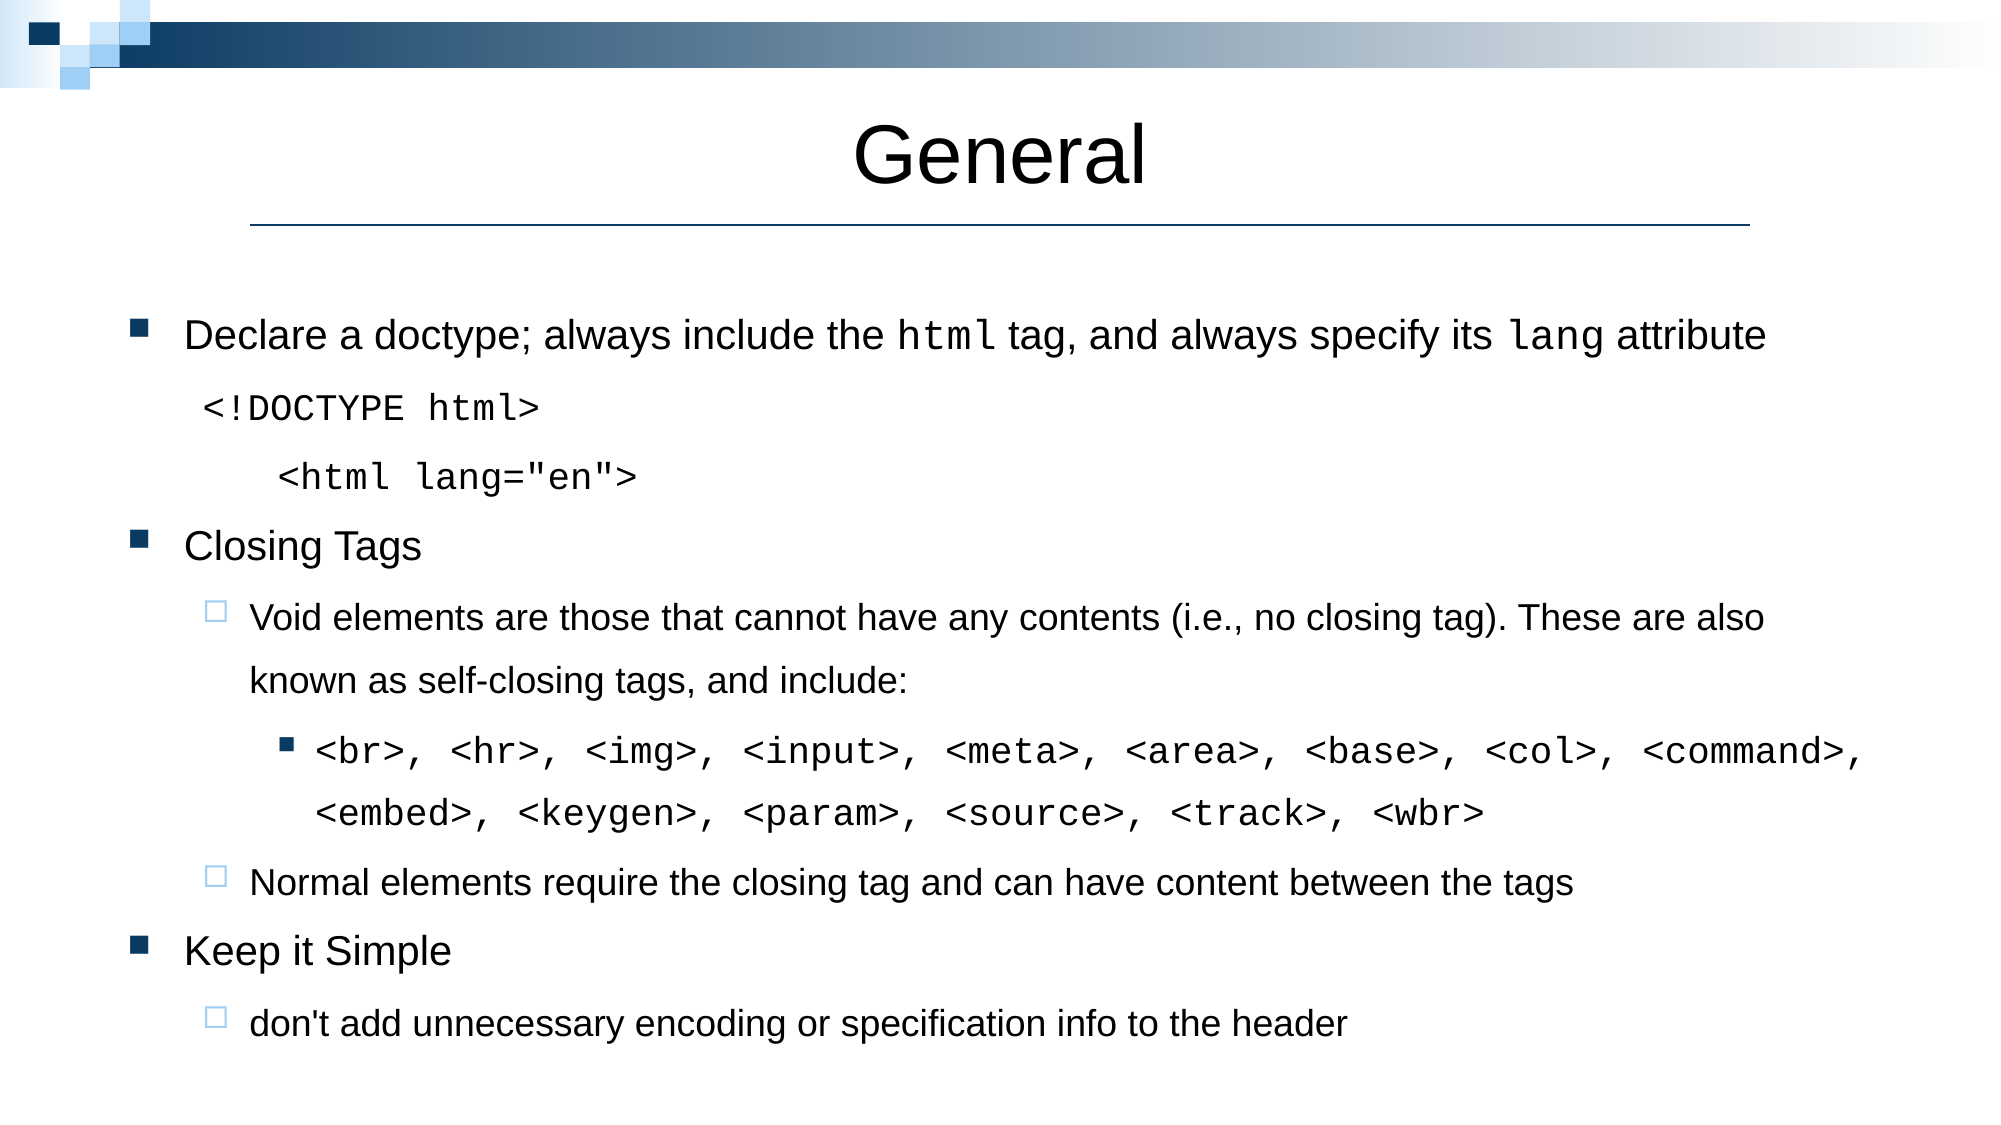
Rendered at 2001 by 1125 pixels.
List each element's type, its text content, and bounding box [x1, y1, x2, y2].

title General [324, 75, 1675, 224]
list Declare a doctype; always include the html tag, and always specify its lang attribute <!DOCTYPE html> <html lang="en"> Closing Tags Void elements are those that cannot have any contents (i.e., no closing tag). These are also known as self-closing tags, and include: <br>, <hr>, <img>, <input>, <meta>, <area>, <base>, <col>, <command>, <embed>, <keygen>, <param>, <source>, <track>, <wbr> Normal elements require the closing tag and can have content between the tags Keep it Simple don't add unnecessary encoding or specification info to the header [112, 287, 1888, 1063]
